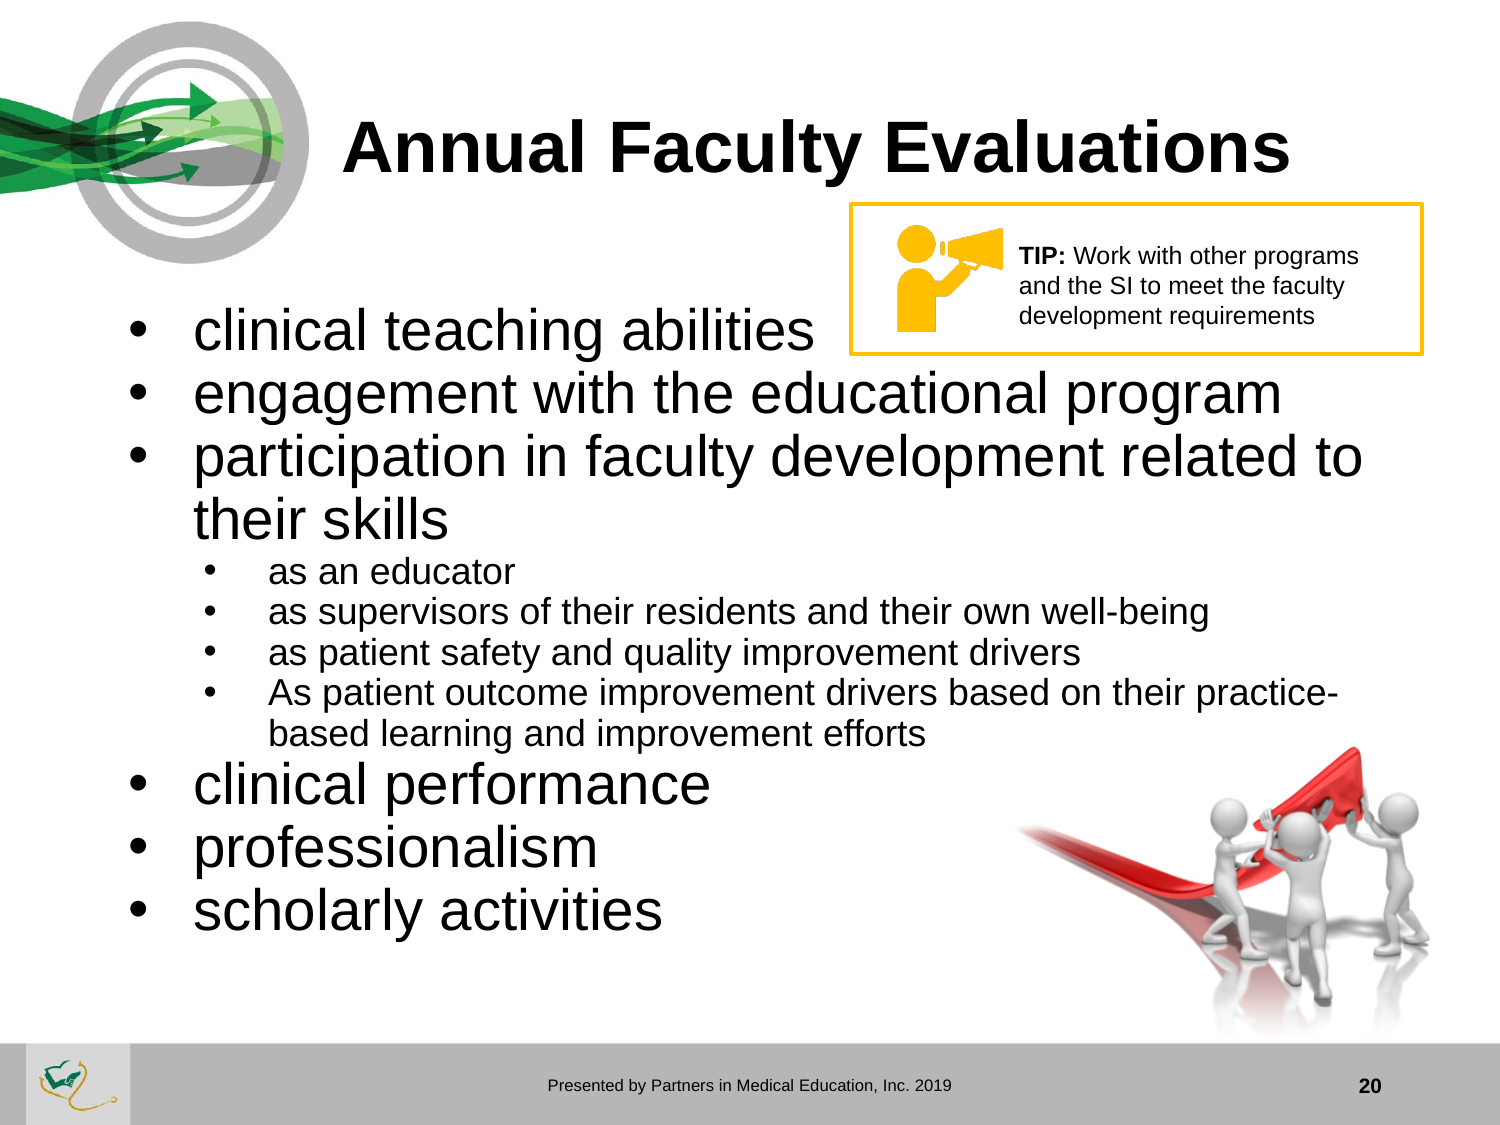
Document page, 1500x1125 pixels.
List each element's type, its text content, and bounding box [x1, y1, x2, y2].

slide_number 20 [1059, 1055, 1397, 1116]
picture [0, 0, 1500, 1125]
list clinical teaching abilities engagement with the educational program participation in faculty development related to their skills as an educator as supervisors of their residents and their own well-being as patient safety and quality improvement drivers As patient outcome improvement drivers based on their practice-based learning and improvement efforts clinical performance professionalism scholarly activities [103, 285, 1397, 1014]
footer Presented by Partners in Medical Education, Inc. 2019 [496, 1055, 1004, 1116]
title Annual Faculty Evaluations [326, 40, 1397, 258]
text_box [851, 203, 1422, 355]
